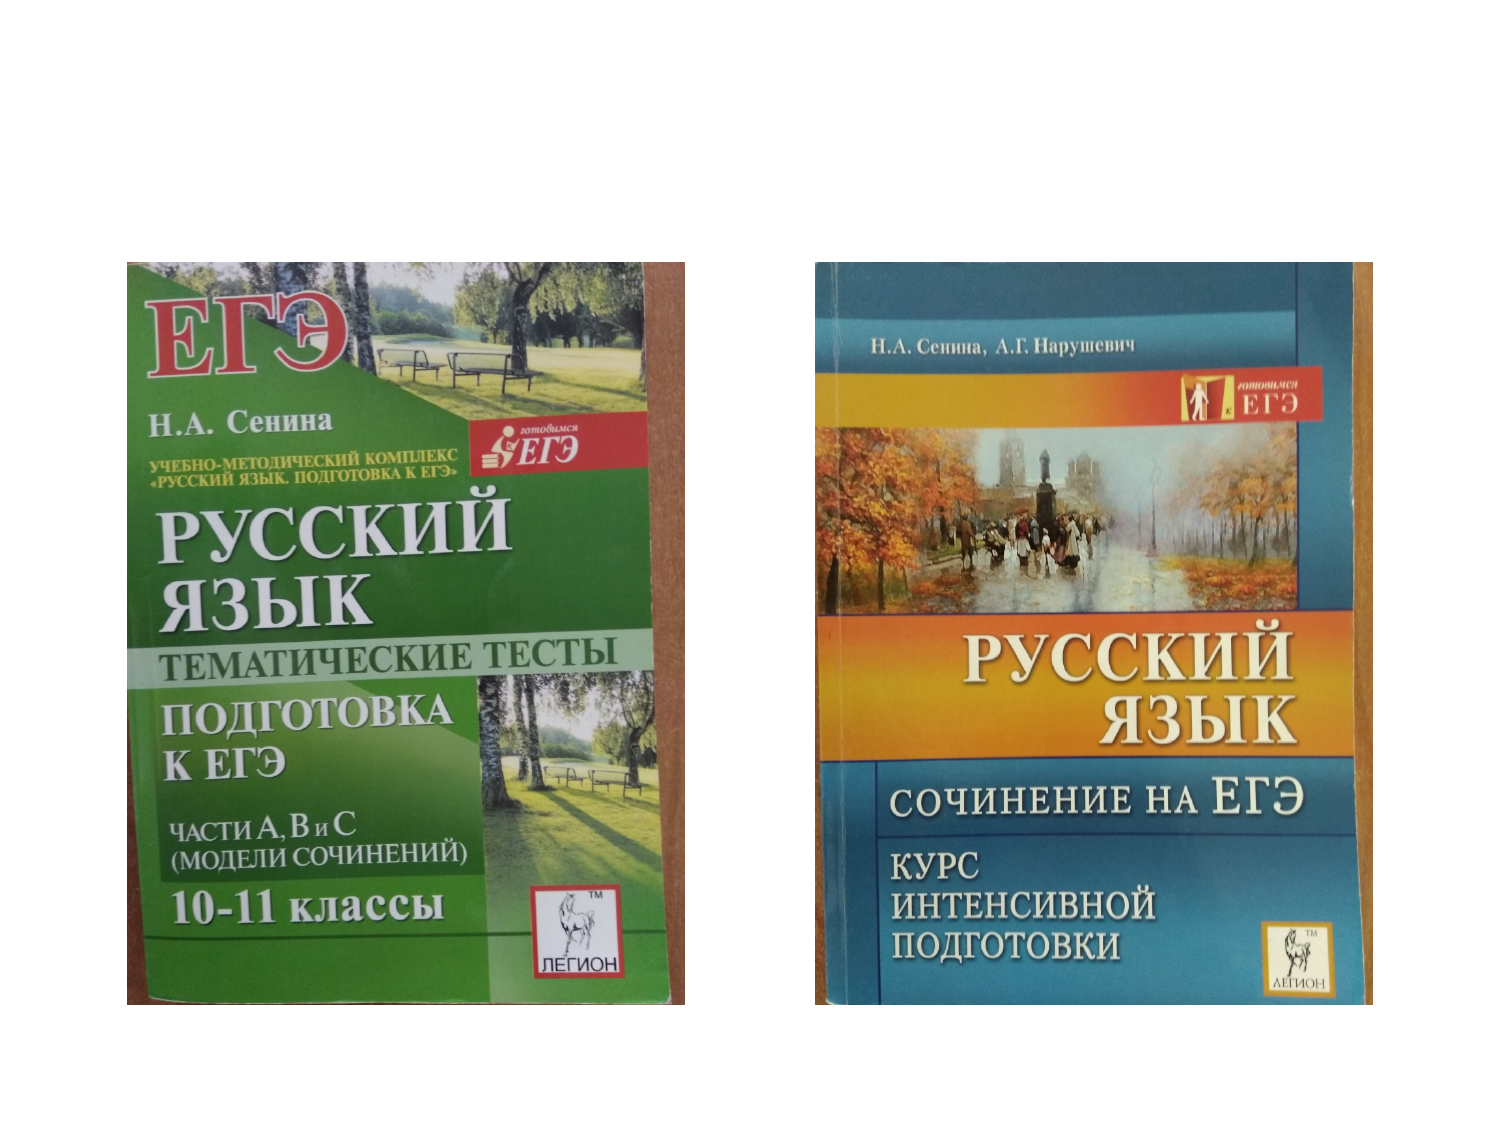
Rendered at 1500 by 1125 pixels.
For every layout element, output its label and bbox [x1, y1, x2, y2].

list [814, 262, 1373, 1006]
list [127, 262, 685, 1006]
